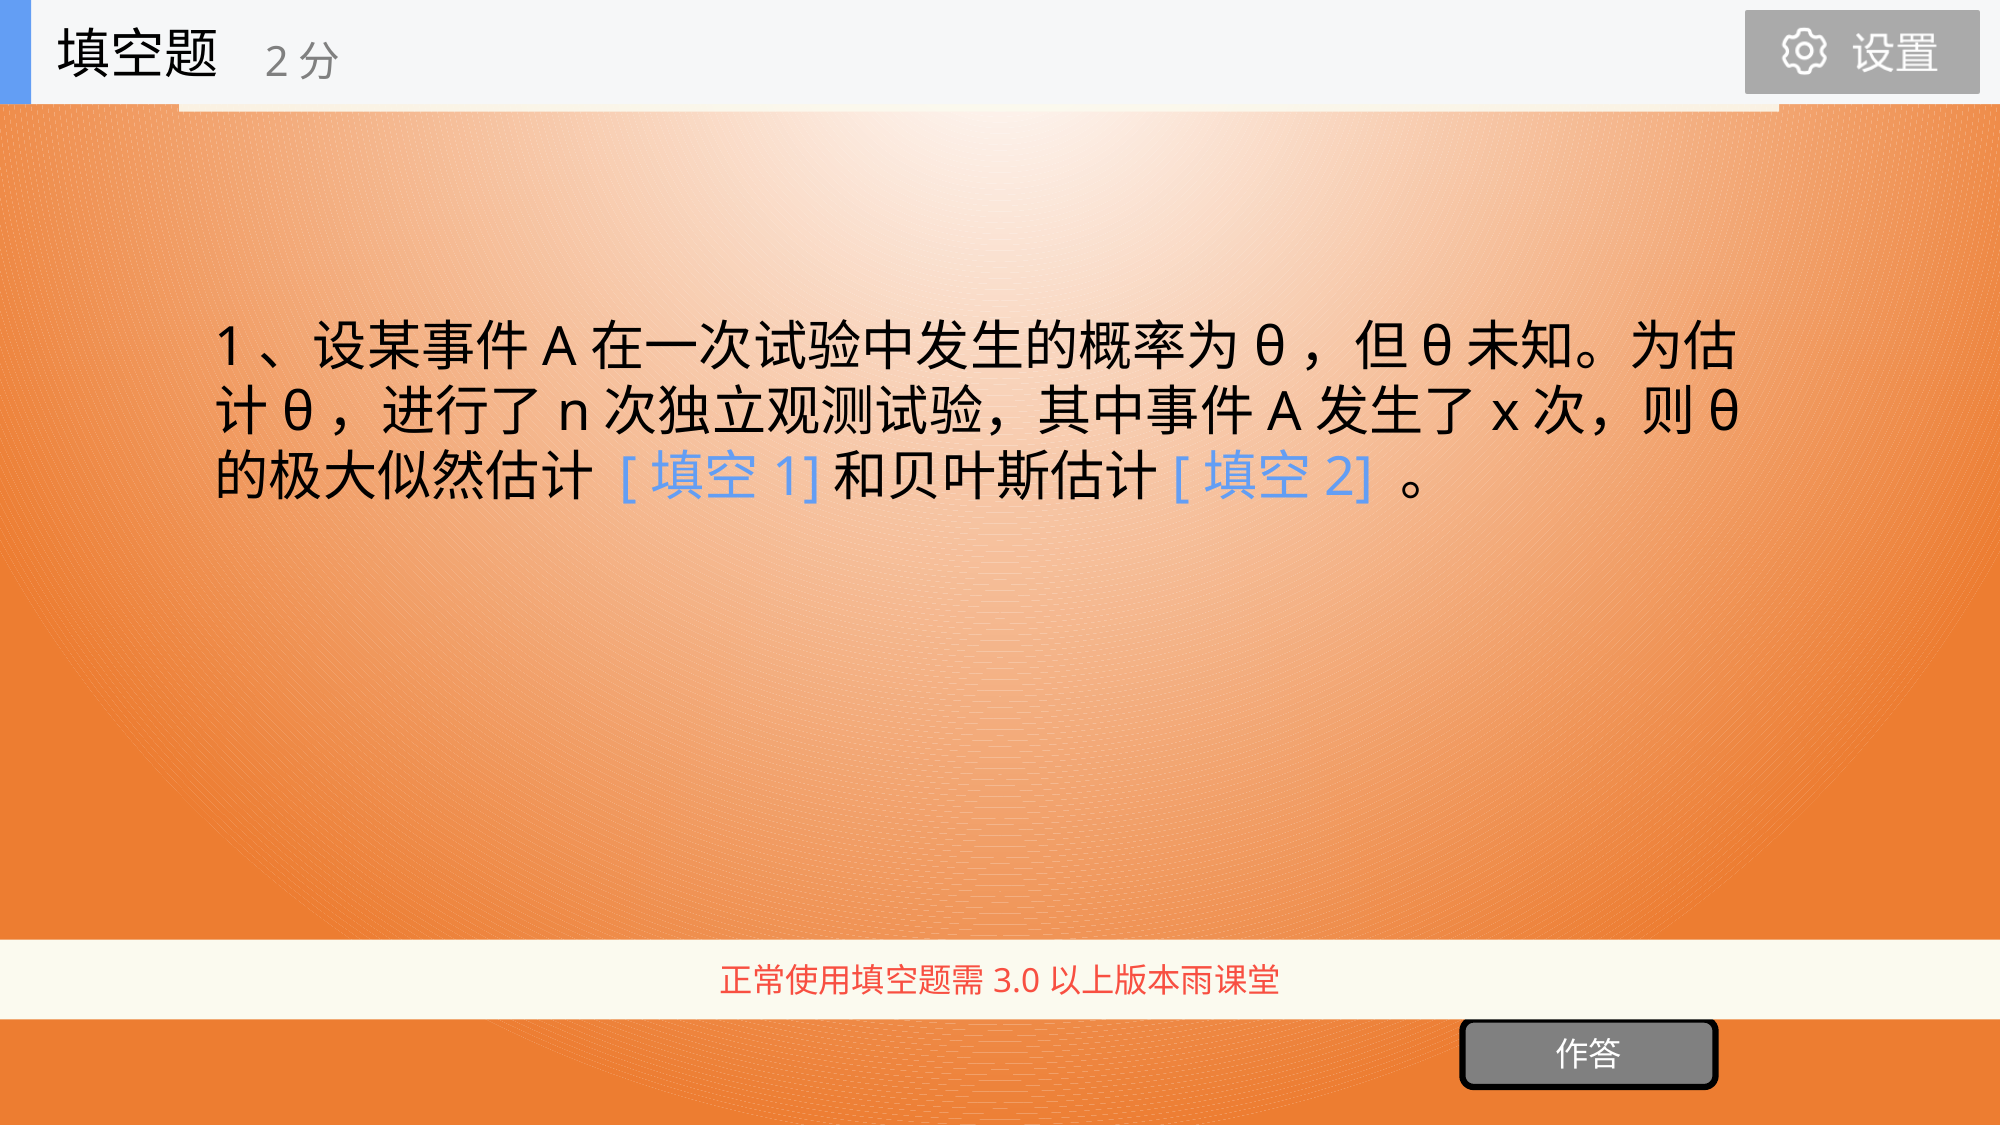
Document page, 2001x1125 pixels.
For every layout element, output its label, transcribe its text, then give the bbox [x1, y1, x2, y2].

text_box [0, 0, 2000, 105]
text_box 此题未设答案 [179, 105, 1780, 112]
picture [1745, 10, 1980, 94]
text_box 正常使用填空题需3.0以上版本雨课堂 [0, 938, 2000, 1021]
text_box 1、设某事件A在一次试验中发生的概率为θ，但θ未知。为估计θ，进行了n次独立观测试验，其中事件A发生了x次，则θ的极大似然估计 [填空1]和贝叶斯估计[填空2] 。 [200, 105, 1800, 714]
text_box 作答 [1461, 1021, 1717, 1089]
